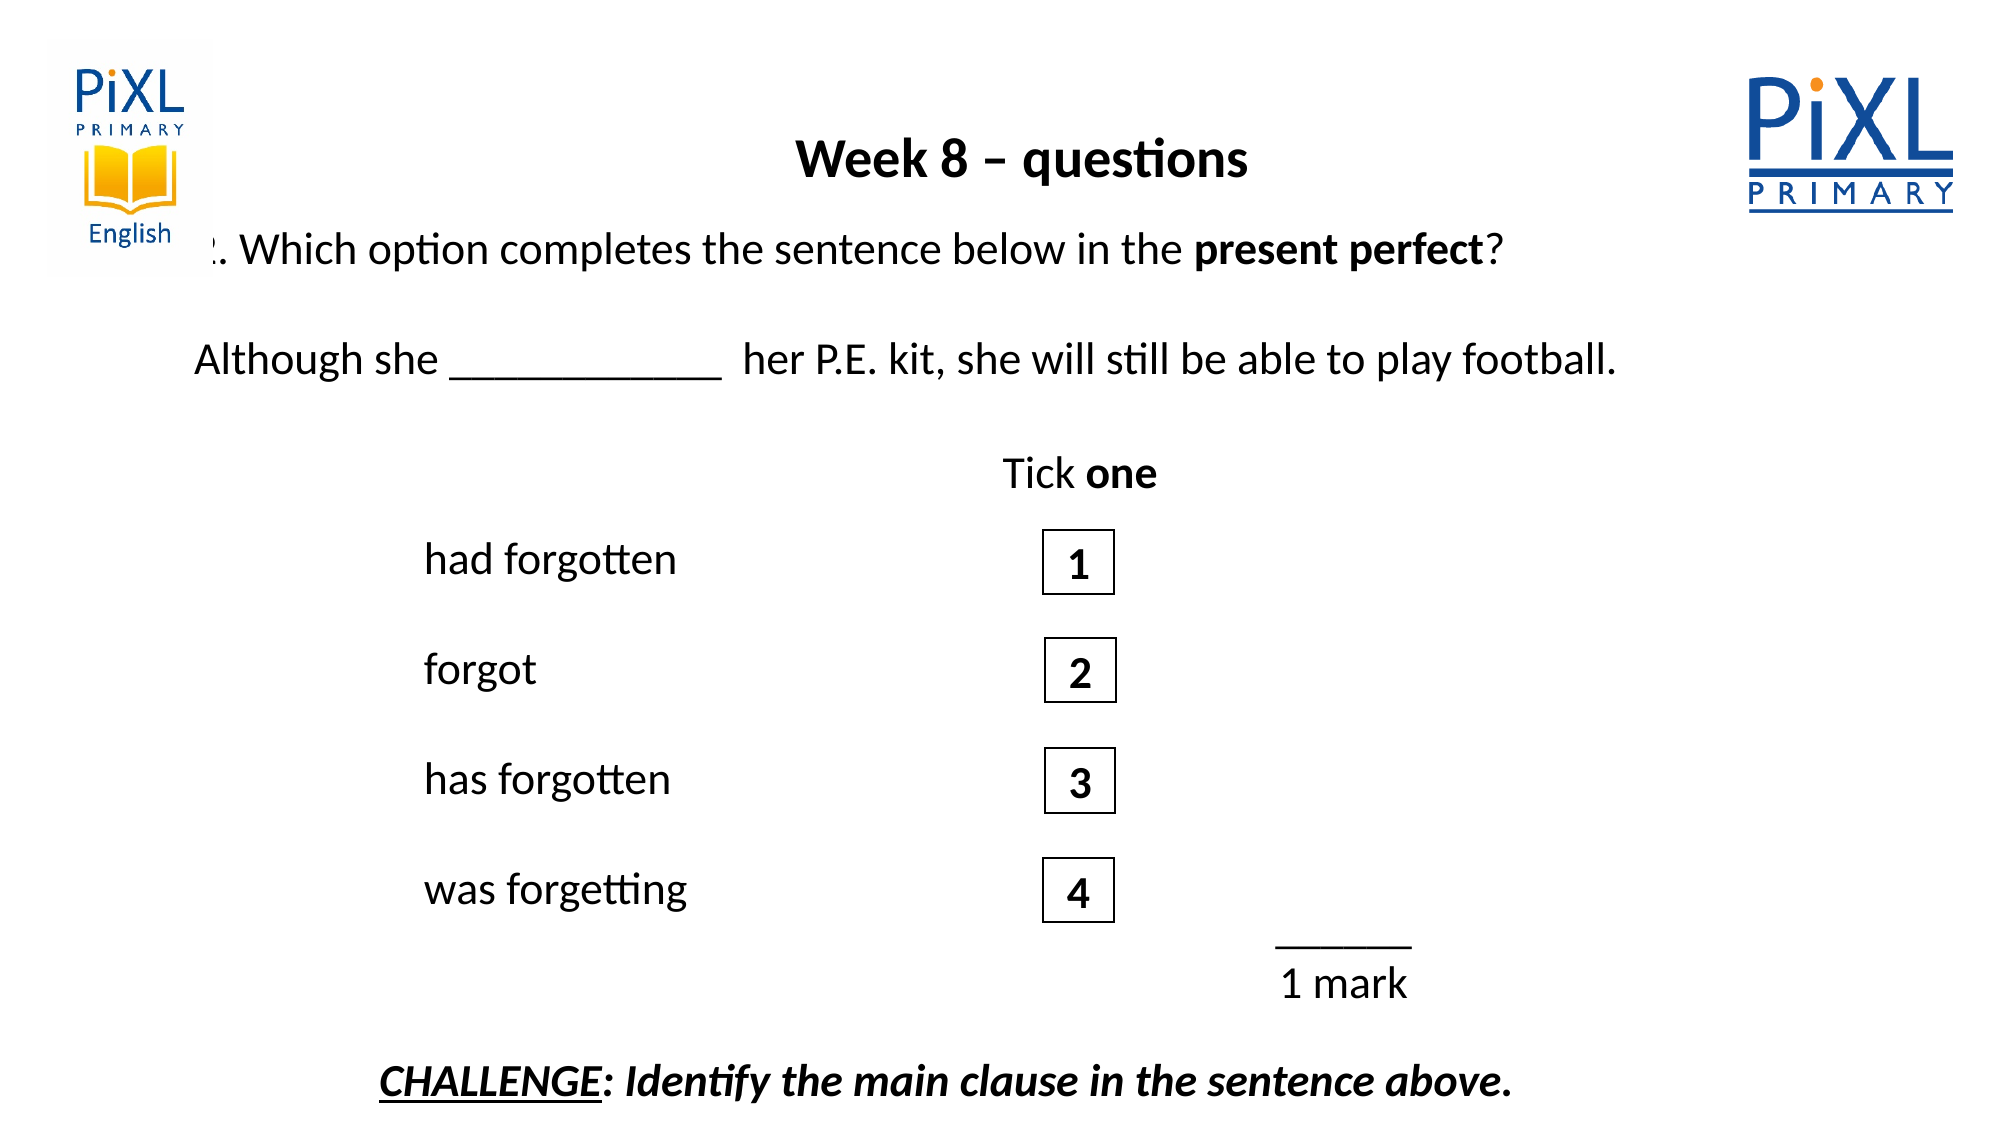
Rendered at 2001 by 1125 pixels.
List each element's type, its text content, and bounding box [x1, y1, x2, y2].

text_box Week 8 – questions [780, 113, 1265, 196]
text_box 2. Which option completes the sentence below in the present perfect? Although she ____________ her P.E. kit, she will still be able to play football. [179, 211, 1725, 502]
picture [47, 39, 213, 277]
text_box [986, 435, 1433, 1017]
picture [1749, 77, 1953, 213]
text_box CHALLENGE: Identify the main clause in the sentence above. [196, 1043, 1697, 1125]
text_box had forgotten forgot has forgotten was forgetting [408, 520, 986, 976]
